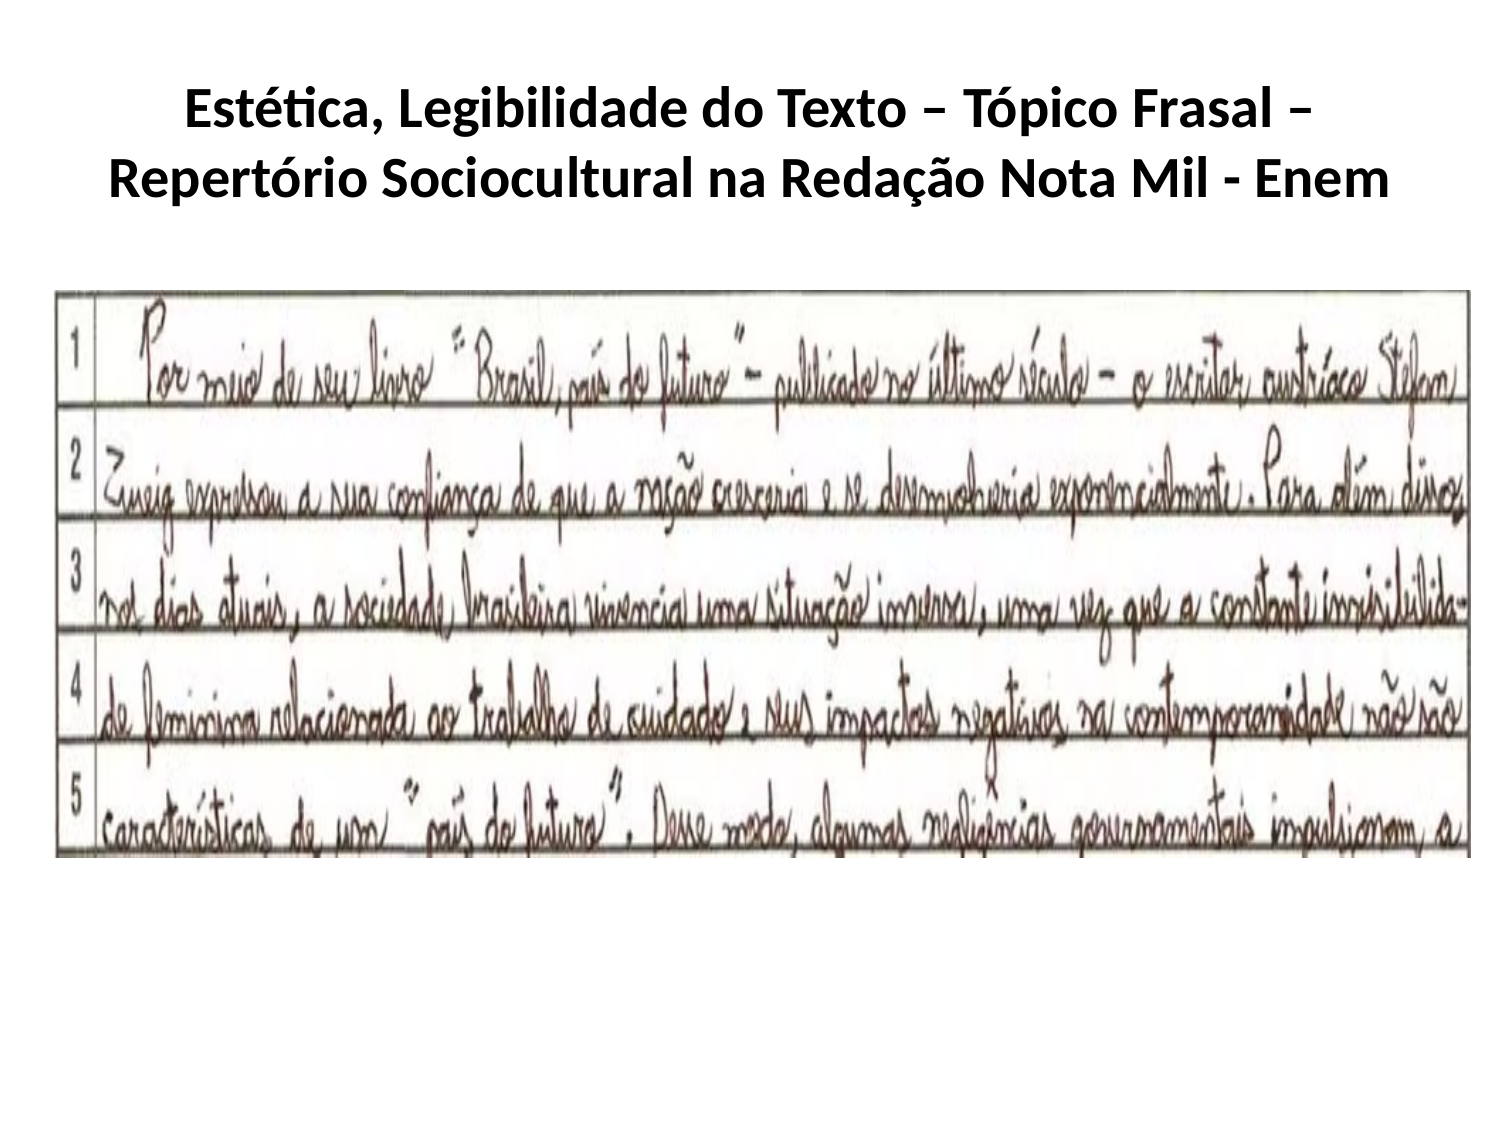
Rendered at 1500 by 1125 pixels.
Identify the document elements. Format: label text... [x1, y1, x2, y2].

title Estética, Legibilidade do Texto – Tópico Frasal – Repertório Sociocultural na Redação Nota Mil - Enem [75, 45, 1425, 233]
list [52, 290, 1471, 858]
